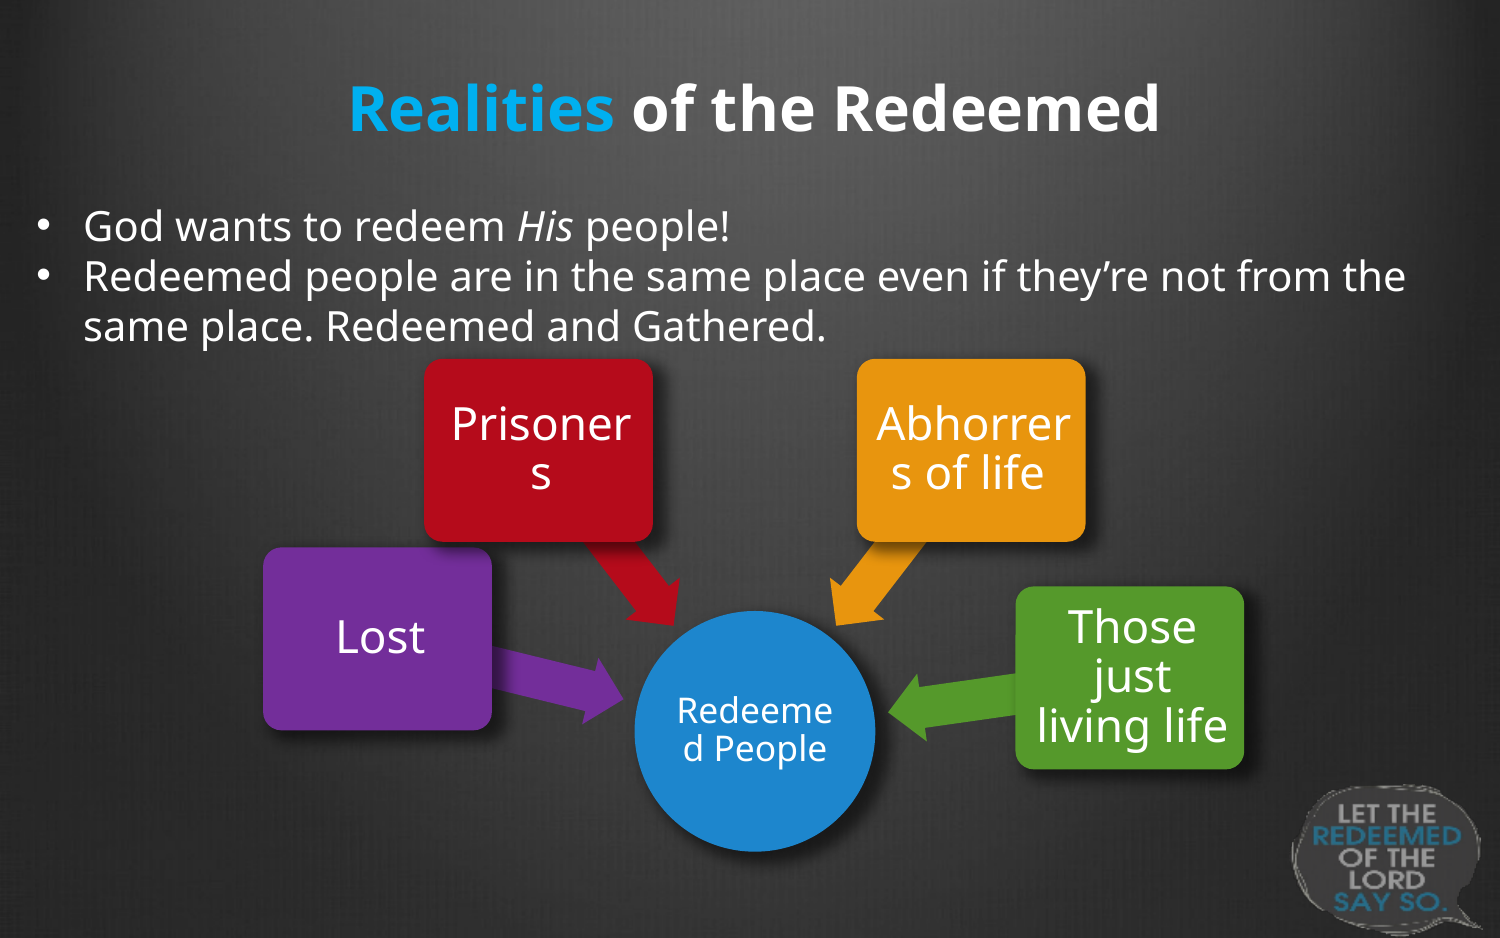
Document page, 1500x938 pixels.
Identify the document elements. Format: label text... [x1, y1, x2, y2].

text_box Realities of the Redeemed [214, 61, 1295, 152]
picture [1289, 784, 1483, 938]
text_box God wants to redeem His people! Redeemed people are in the same place even if they’re not from the same place. Redeemed and Gathered. [21, 192, 1464, 358]
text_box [250, 358, 1259, 852]
